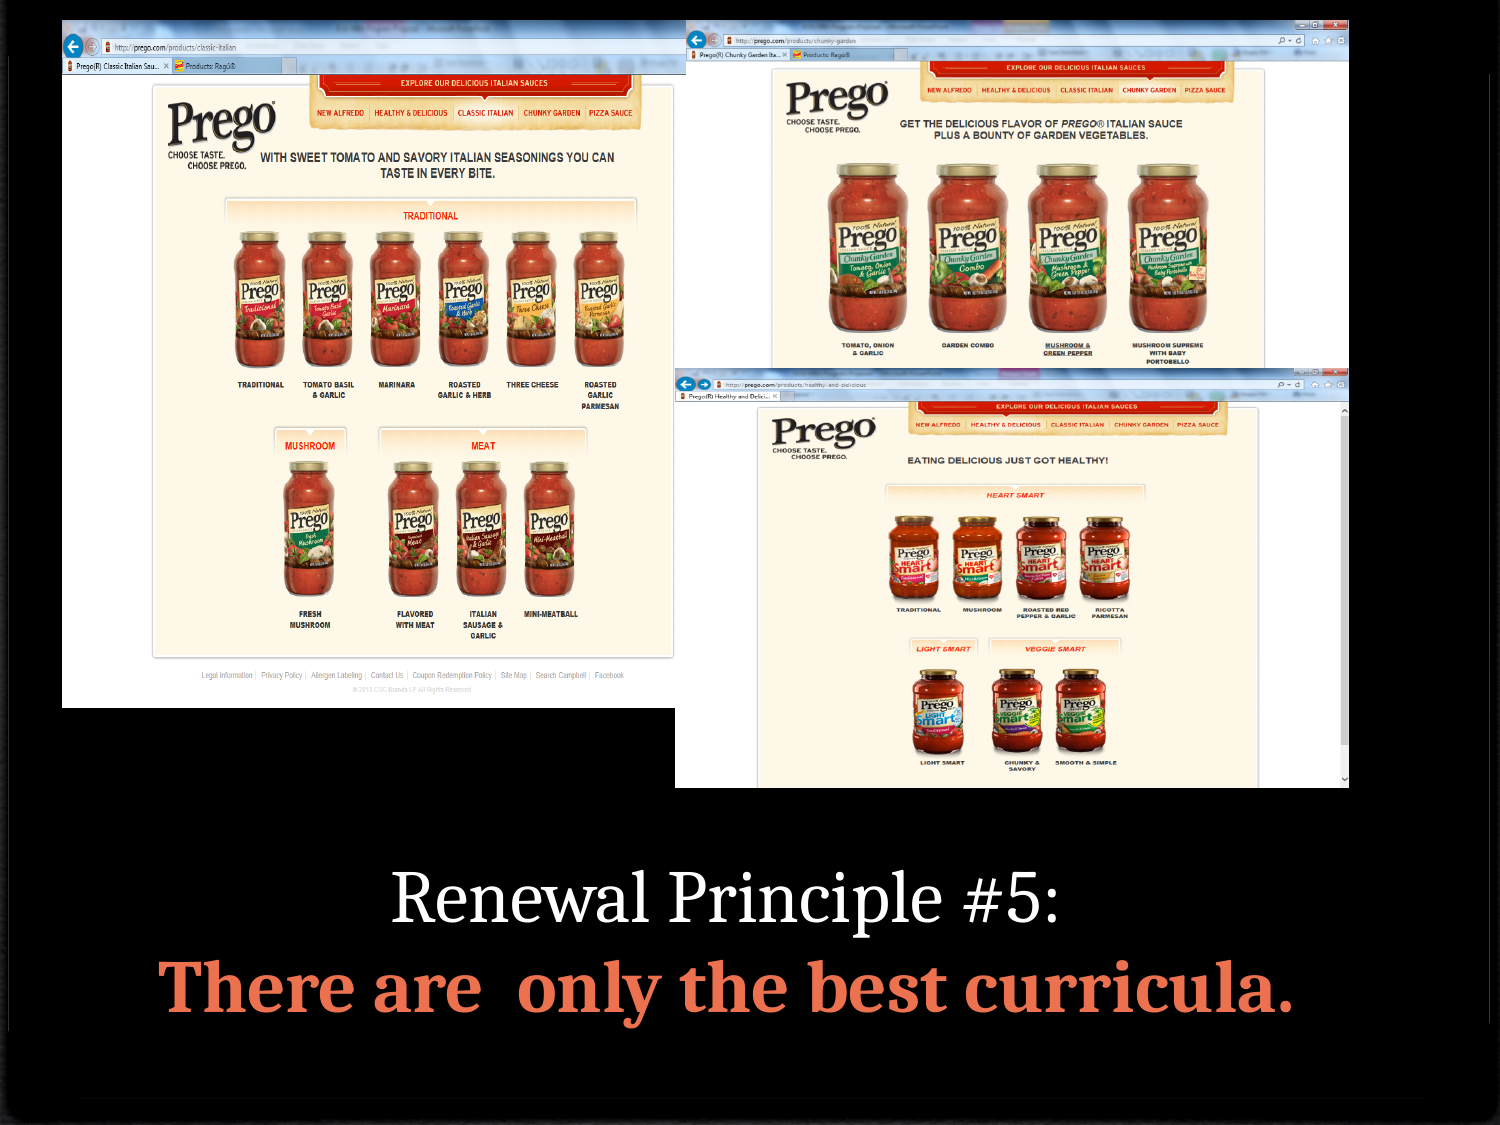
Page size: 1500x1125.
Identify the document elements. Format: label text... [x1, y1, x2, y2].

title Renewal Principle #5: There are only the best curricula. [67, 924, 1387, 1125]
picture [0, 0, 1500, 1125]
